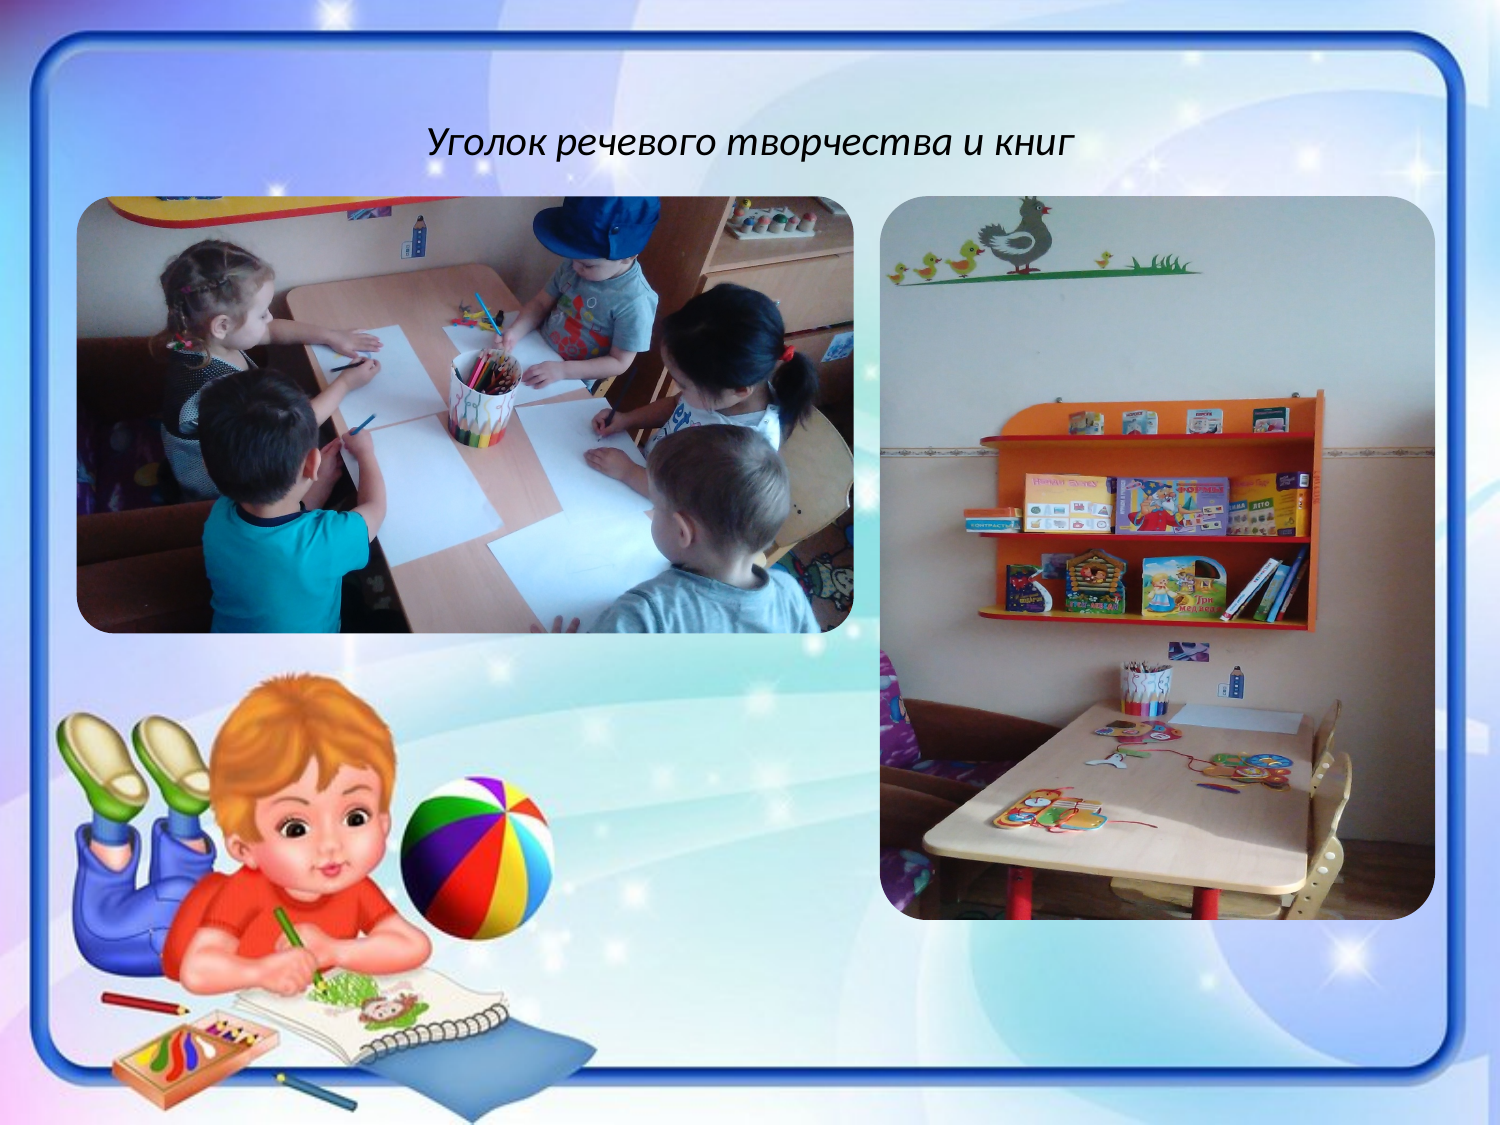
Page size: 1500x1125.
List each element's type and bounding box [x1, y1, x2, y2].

picture [0, 0, 1500, 1125]
list [76, 196, 854, 634]
